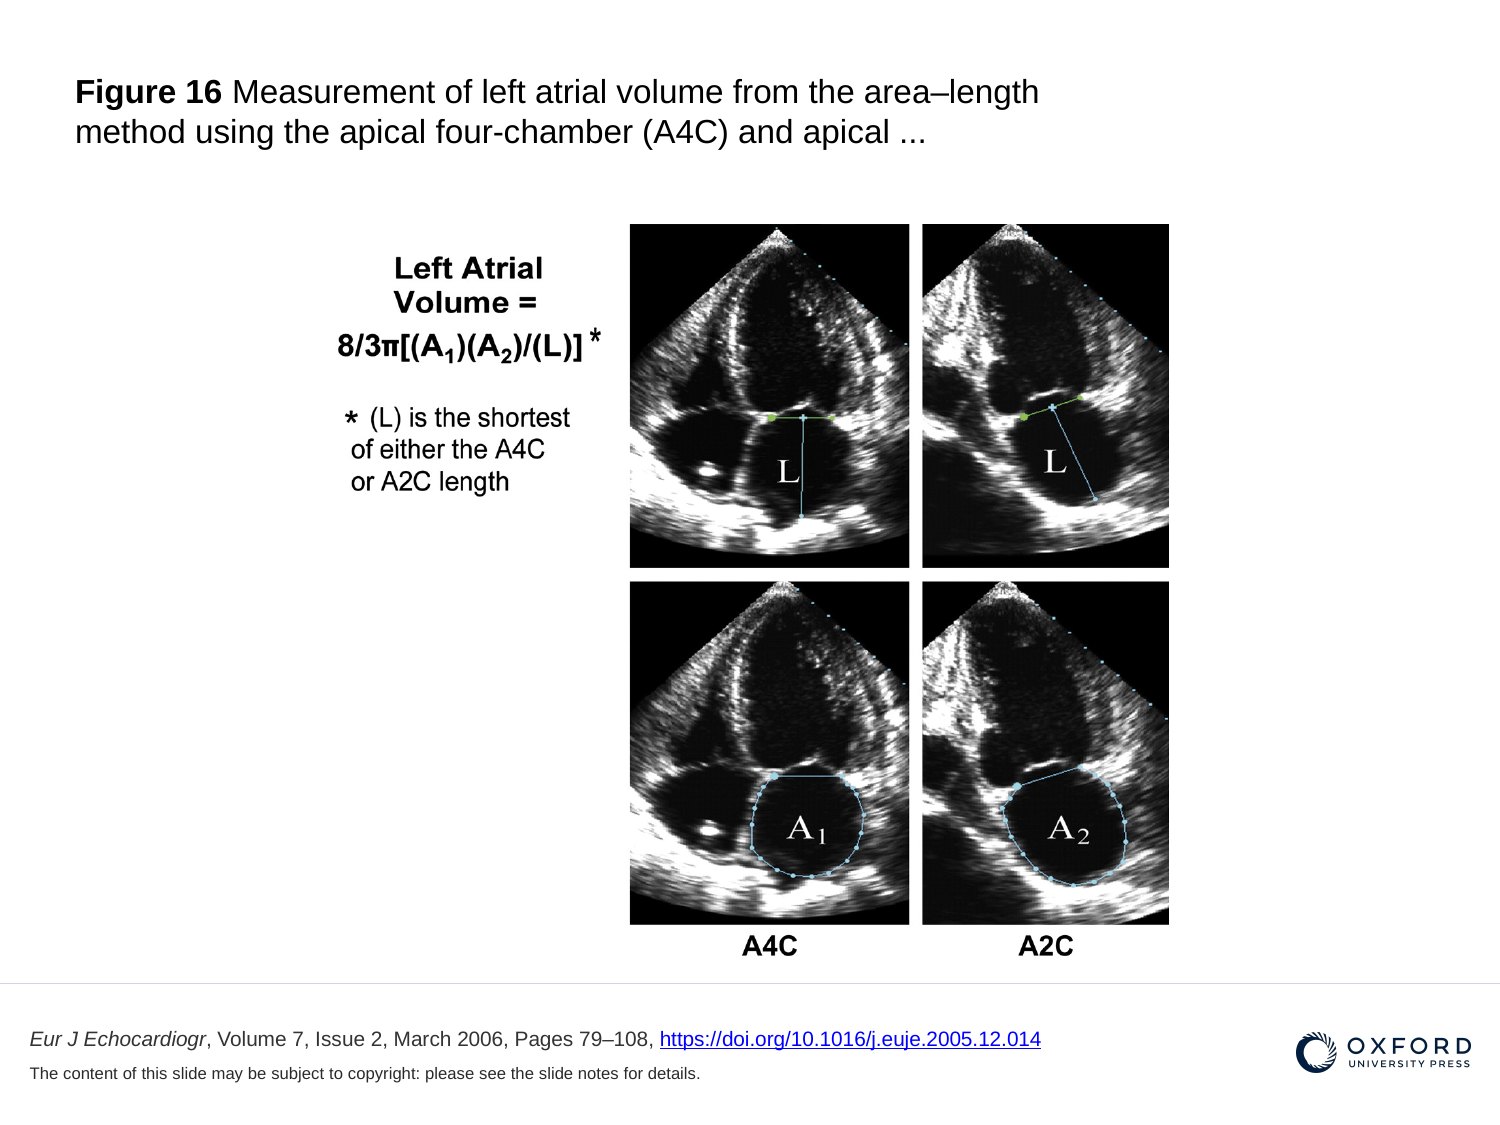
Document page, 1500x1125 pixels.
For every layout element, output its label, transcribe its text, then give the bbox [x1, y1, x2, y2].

footer Eur J Echocardiogr, Volume 7, Issue 2, March 2006, Pages 79–108, https://doi.org/10.1016/j.euje.2005.12.014 The content of this slide may be subject to copyright: please see the slide notes for details. [0, 983, 1260, 1125]
title Figure 16 Measurement of left atrial volume from the area–length method using the apical four-chamber (A4C) and apical ... [75, 69, 1078, 171]
picture [1296, 1032, 1471, 1073]
picture [333, 224, 1169, 957]
